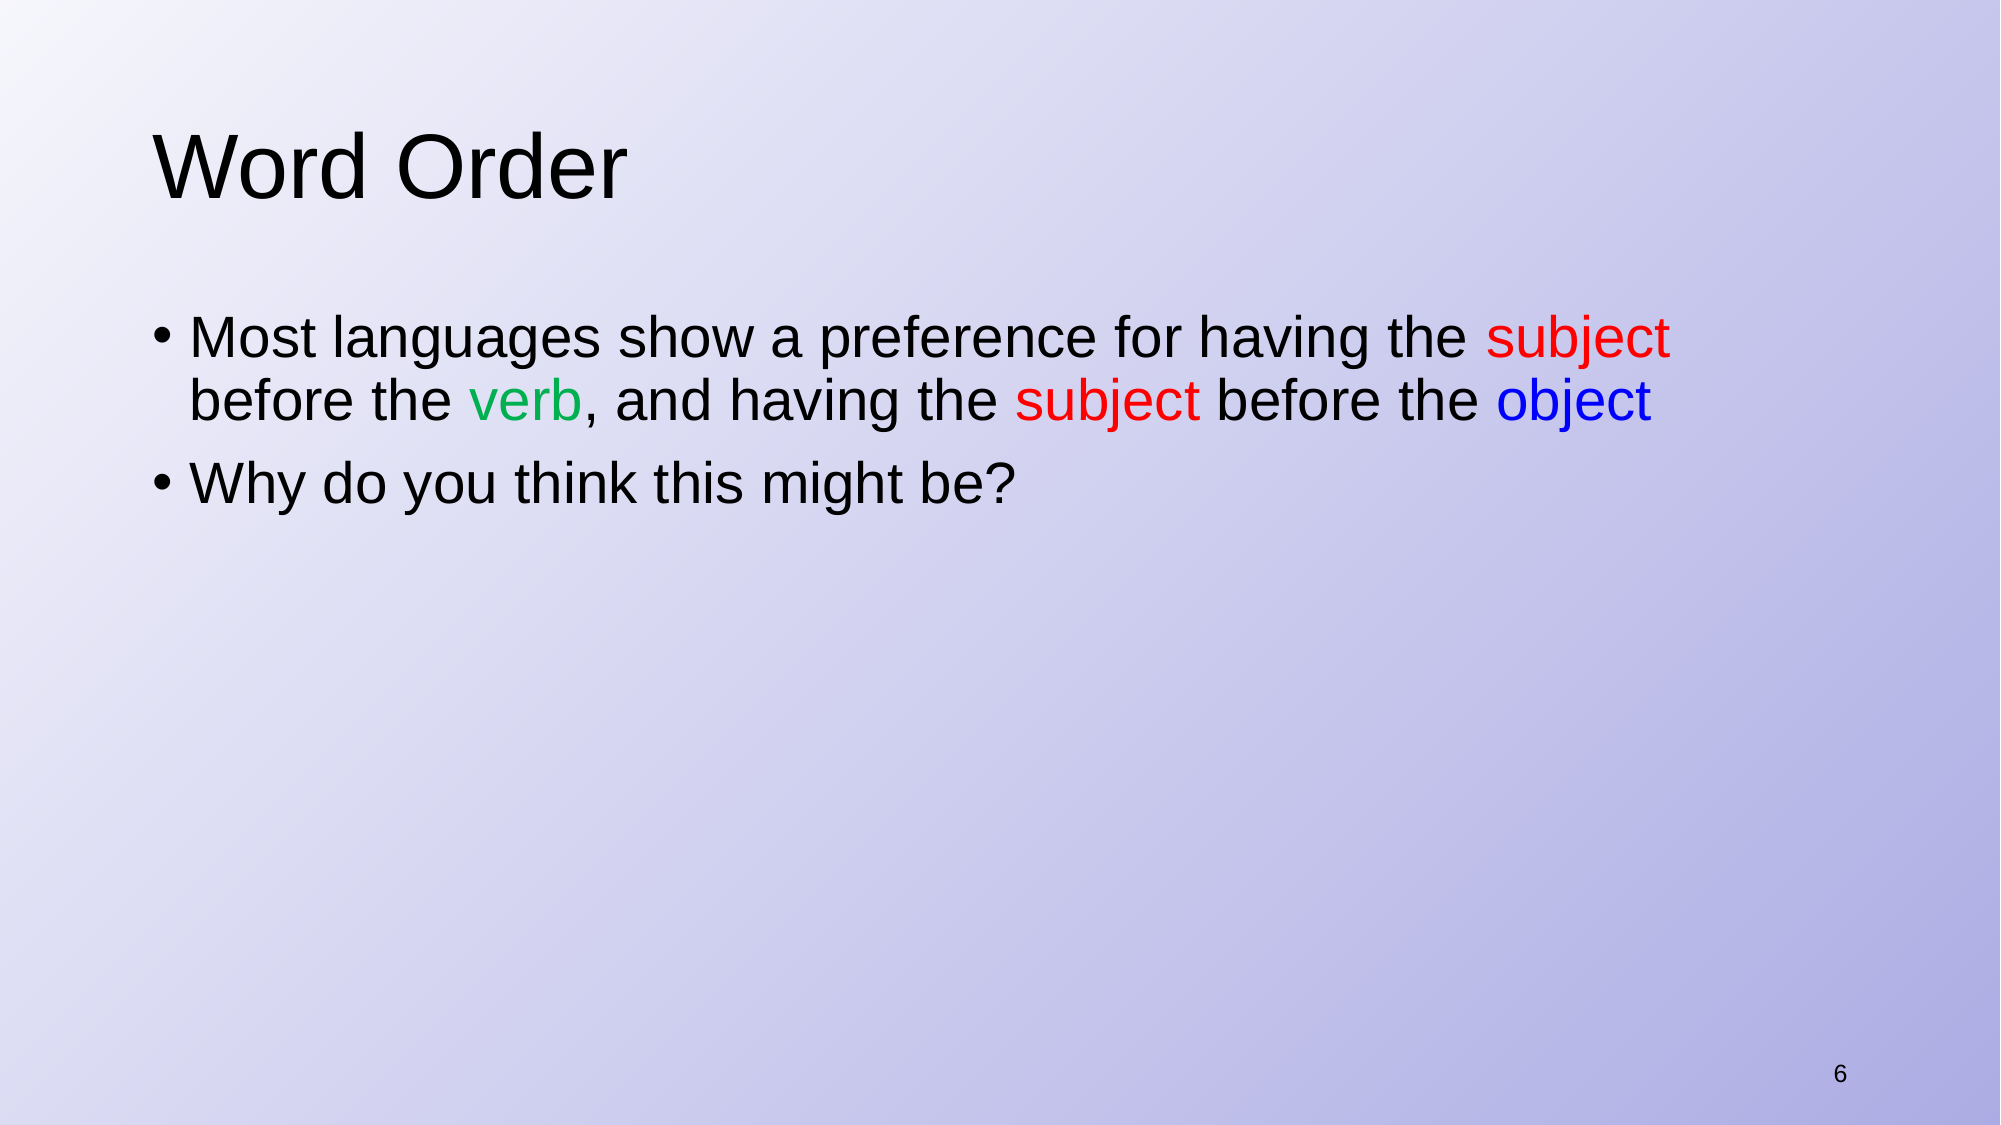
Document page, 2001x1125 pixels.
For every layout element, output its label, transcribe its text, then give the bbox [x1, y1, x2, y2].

title Word Order [137, 59, 1863, 278]
slide_number 6 [1412, 1042, 1863, 1103]
list Most languages show a preference for having the subject before the verb, and having the subject before the object Why do you think this might be? [137, 299, 1863, 1014]
